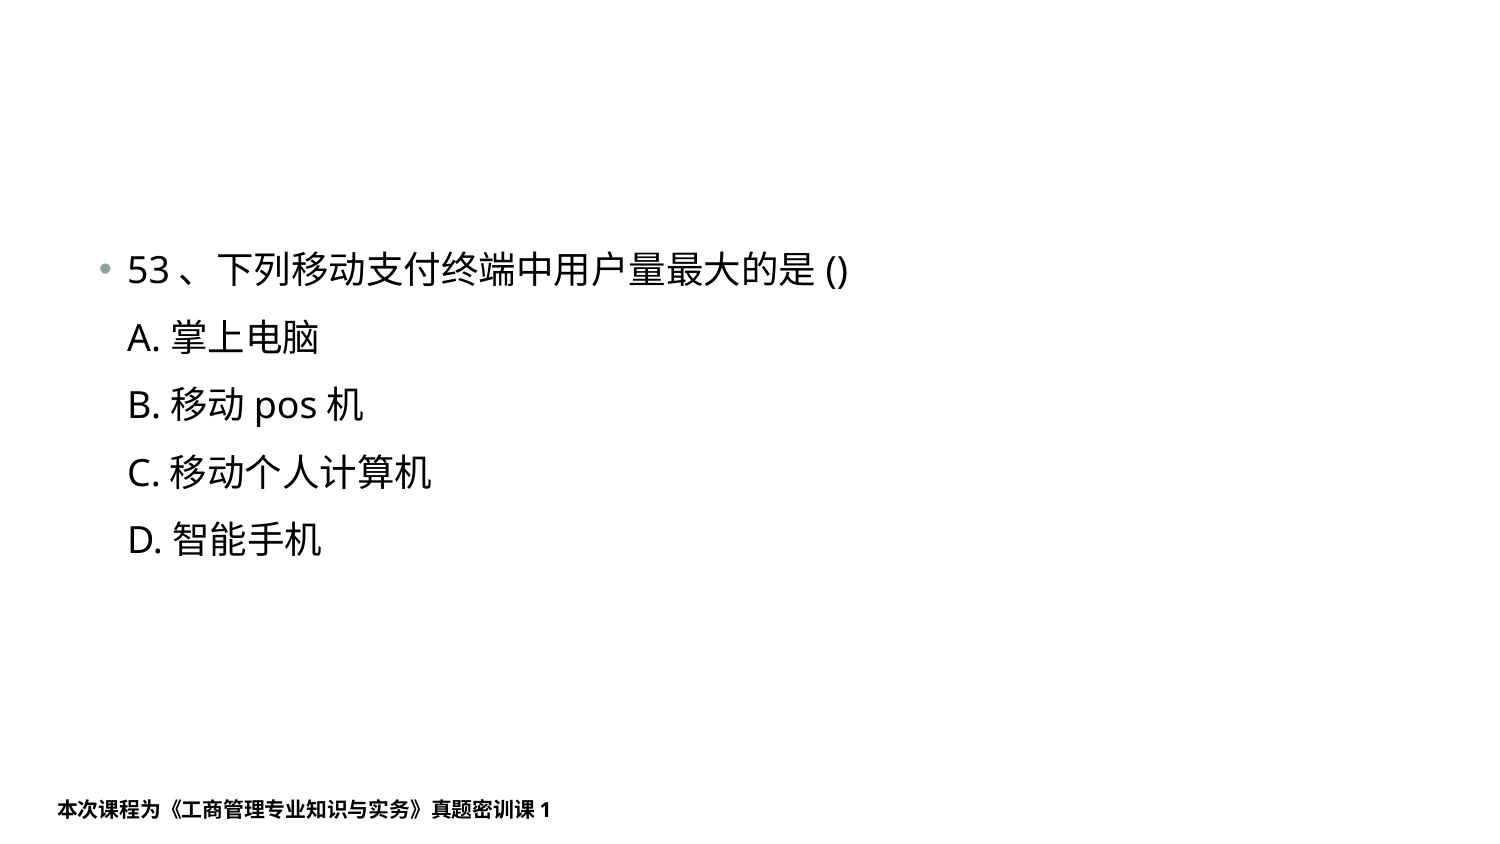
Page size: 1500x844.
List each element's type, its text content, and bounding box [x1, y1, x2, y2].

list 53、下列移动支付终端中用户量最大的是() A.掌上电脑 B.移动pos机 C.移动个人计算机 D.智能手机 [69, 152, 1455, 795]
